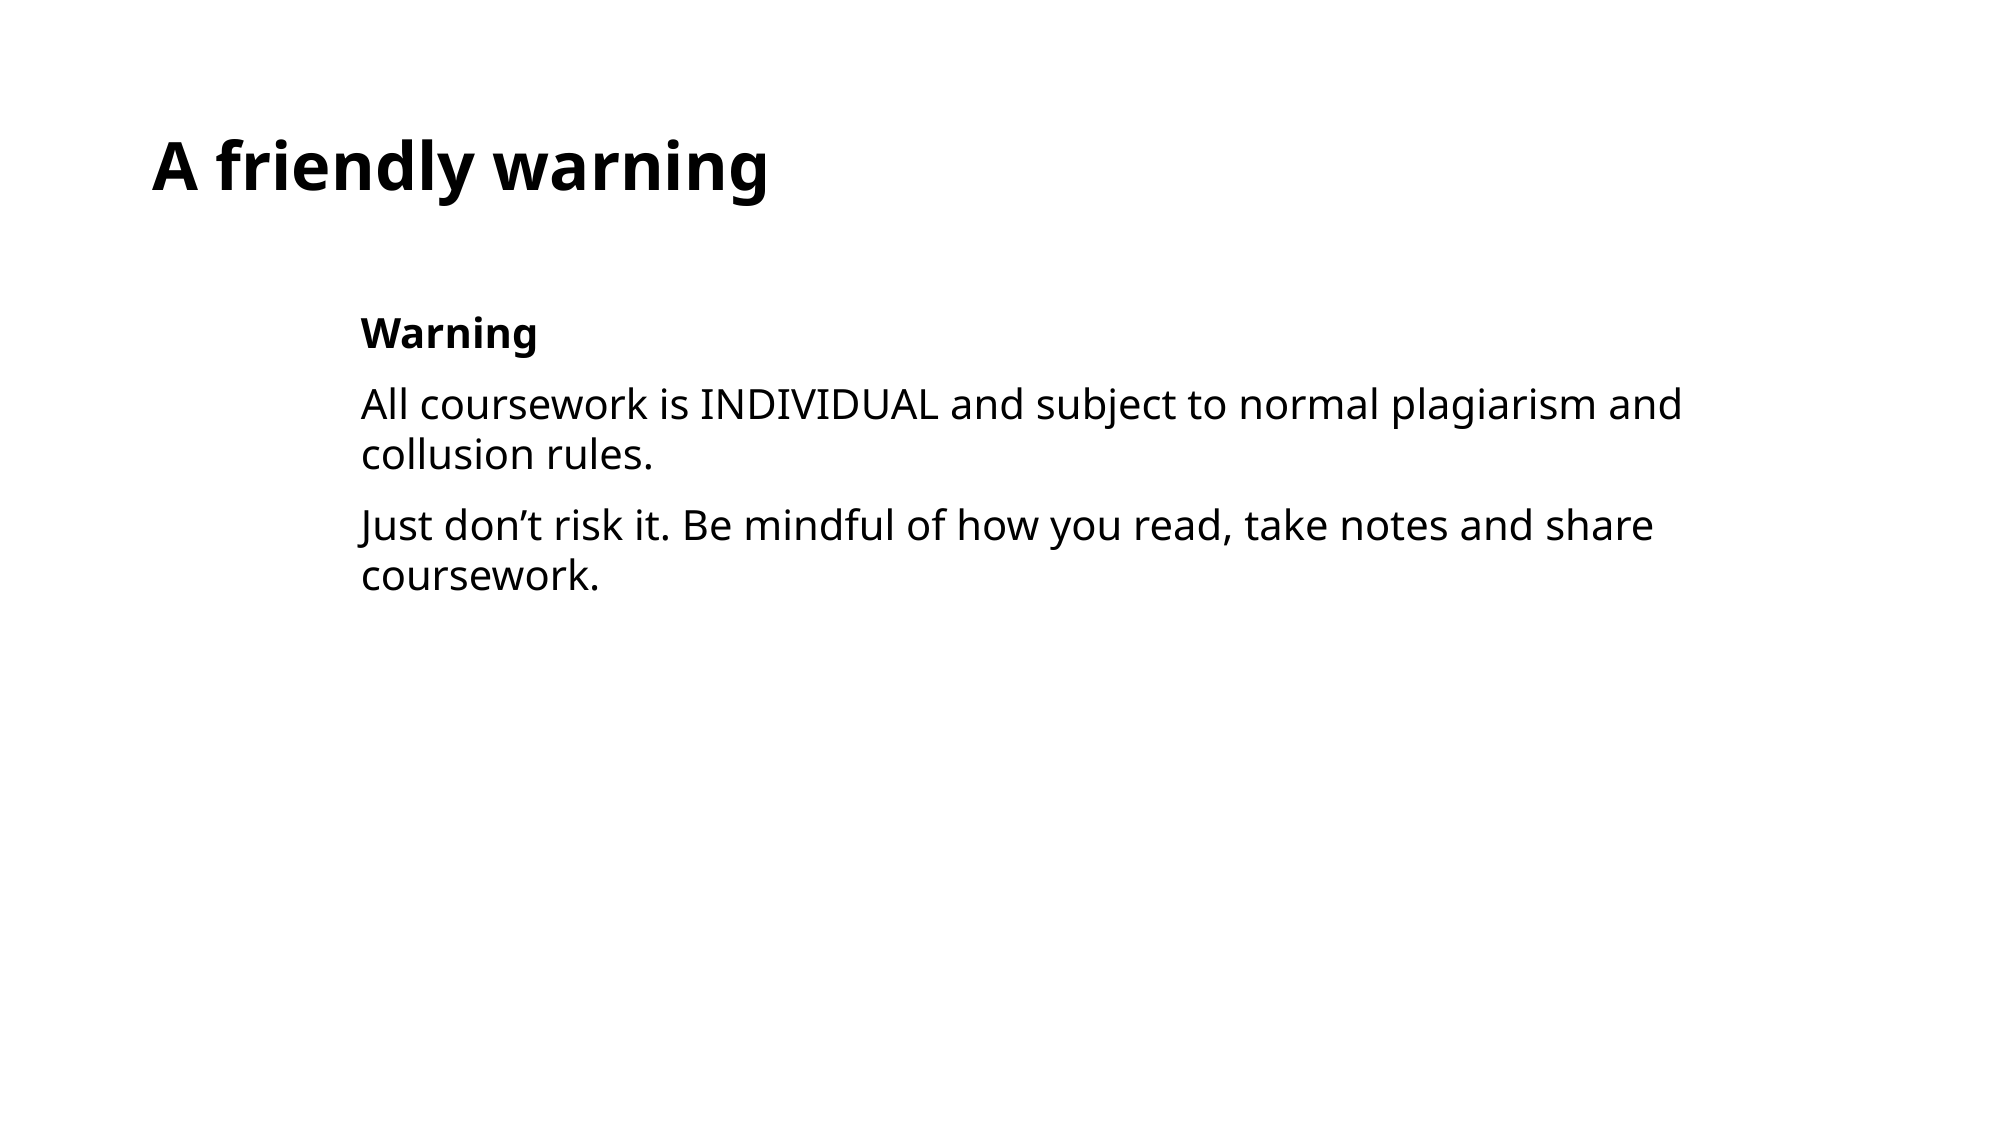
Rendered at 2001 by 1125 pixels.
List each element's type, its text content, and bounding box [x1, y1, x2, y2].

title A friendly warning [137, 59, 1779, 278]
list Warning All coursework is INDIVIDUAL and subject to normal plagiarism and collusion rules. Just don’t risk it. Be mindful of how you read, take notes and share coursework. [137, 299, 1863, 1014]
